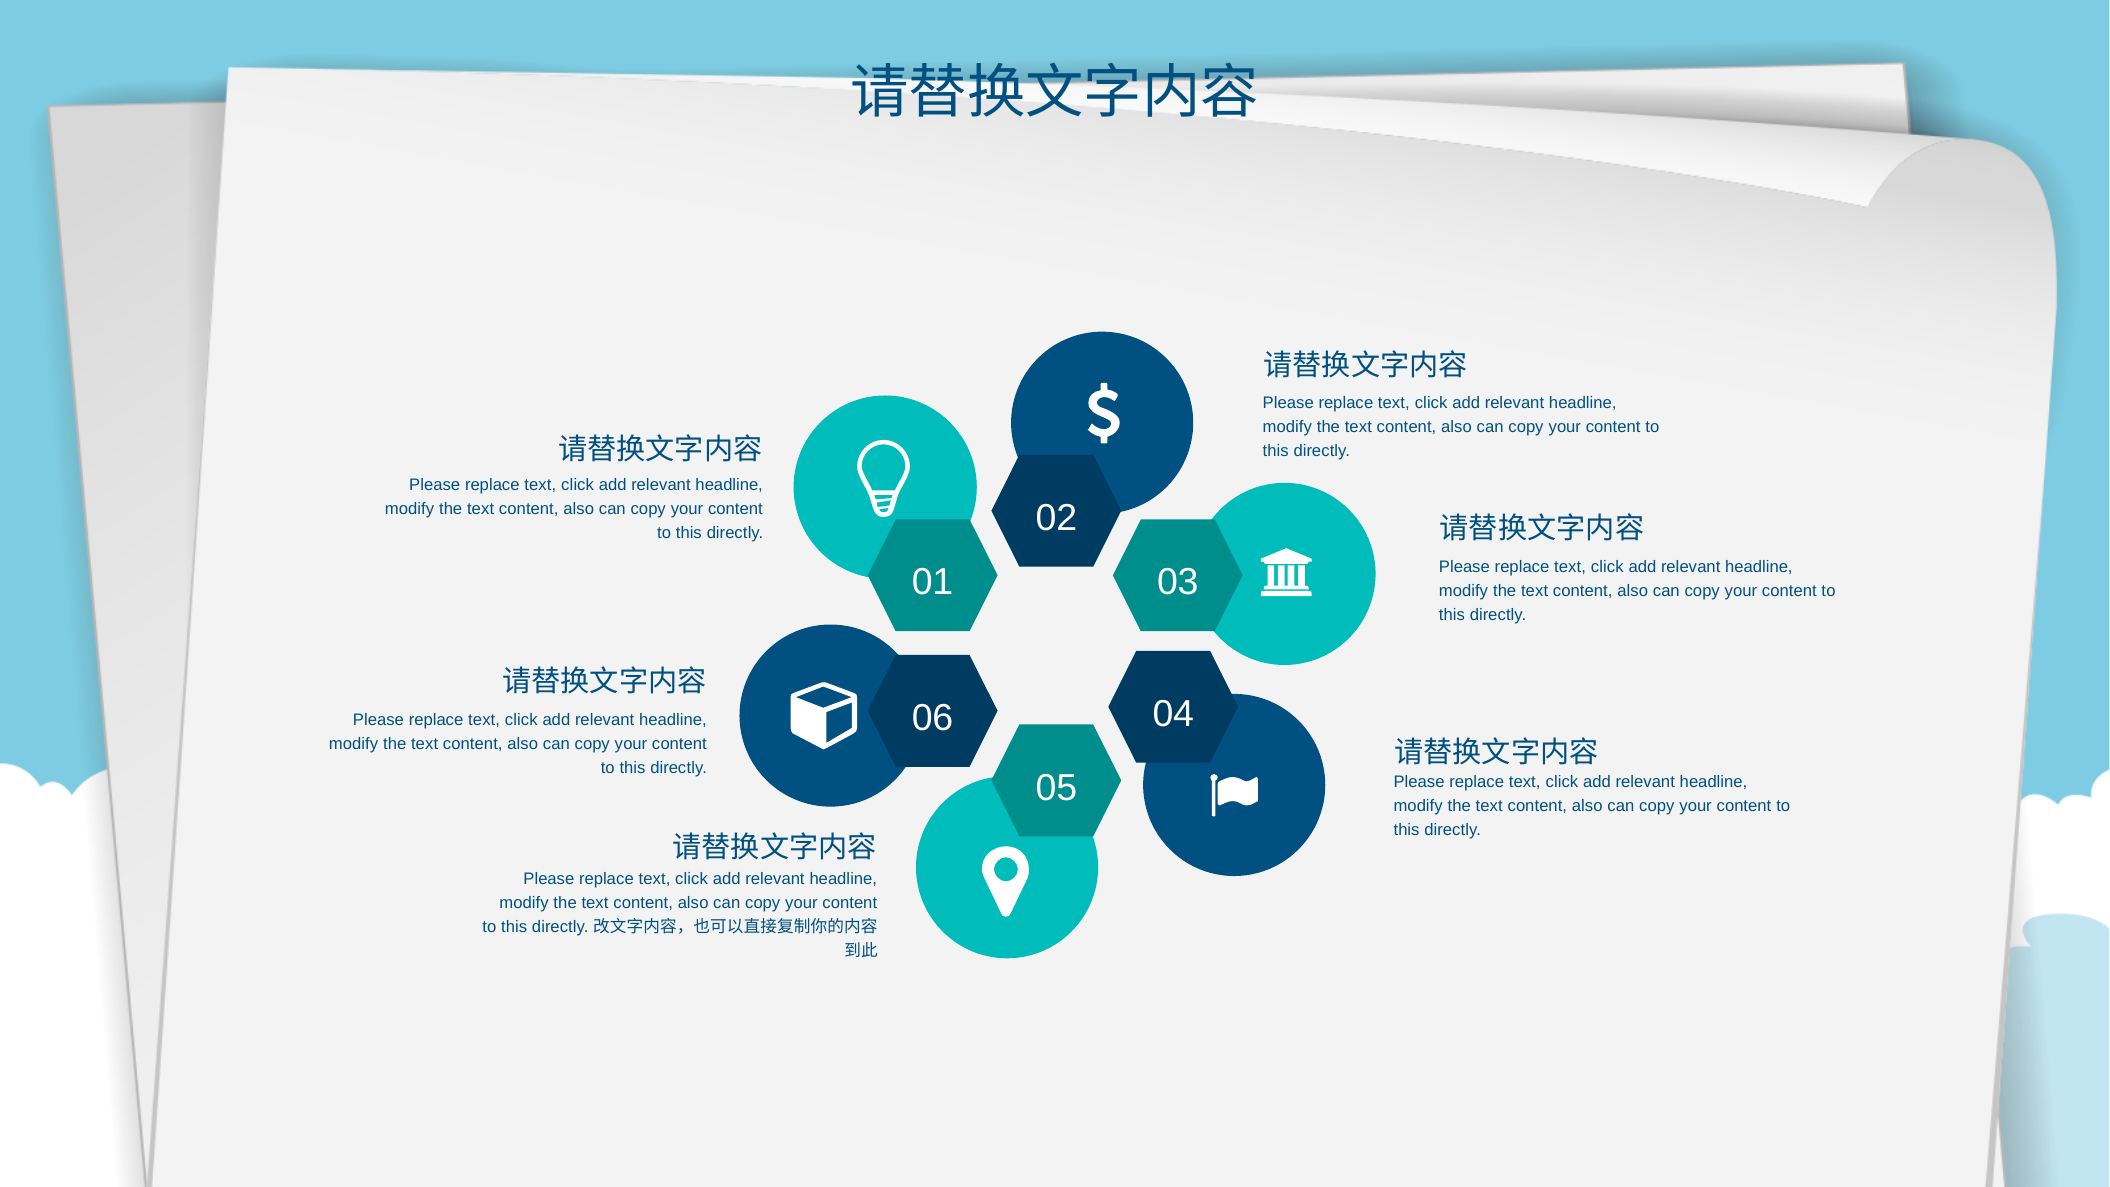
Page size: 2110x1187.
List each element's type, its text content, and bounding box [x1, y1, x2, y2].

text_box [981, 846, 1029, 917]
text_box 01 [866, 518, 999, 633]
text_box [1217, 777, 1258, 806]
text_box [1260, 565, 1312, 597]
text_box [1087, 382, 1120, 444]
text_box [1260, 548, 1312, 564]
text_box [793, 395, 977, 577]
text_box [1393, 726, 1794, 838]
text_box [366, 423, 764, 541]
text_box [857, 439, 910, 517]
text_box [1142, 693, 1326, 877]
text_box [1010, 331, 1194, 513]
text_box 04 [1107, 649, 1240, 764]
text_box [1262, 339, 1663, 459]
picture [0, 0, 2110, 1187]
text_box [310, 655, 708, 778]
text_box [790, 682, 858, 750]
text_box 02 [990, 453, 1123, 568]
text_box [1211, 482, 1377, 666]
text_box [915, 777, 1099, 959]
text_box 06 [866, 653, 999, 768]
text_box [1210, 774, 1218, 817]
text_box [480, 821, 878, 962]
text_box 03 [1111, 518, 1244, 633]
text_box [1439, 502, 1839, 622]
text_box 05 [990, 723, 1123, 838]
text_box [738, 623, 906, 808]
text_box 请替换文字内容 [820, 32, 1289, 124]
